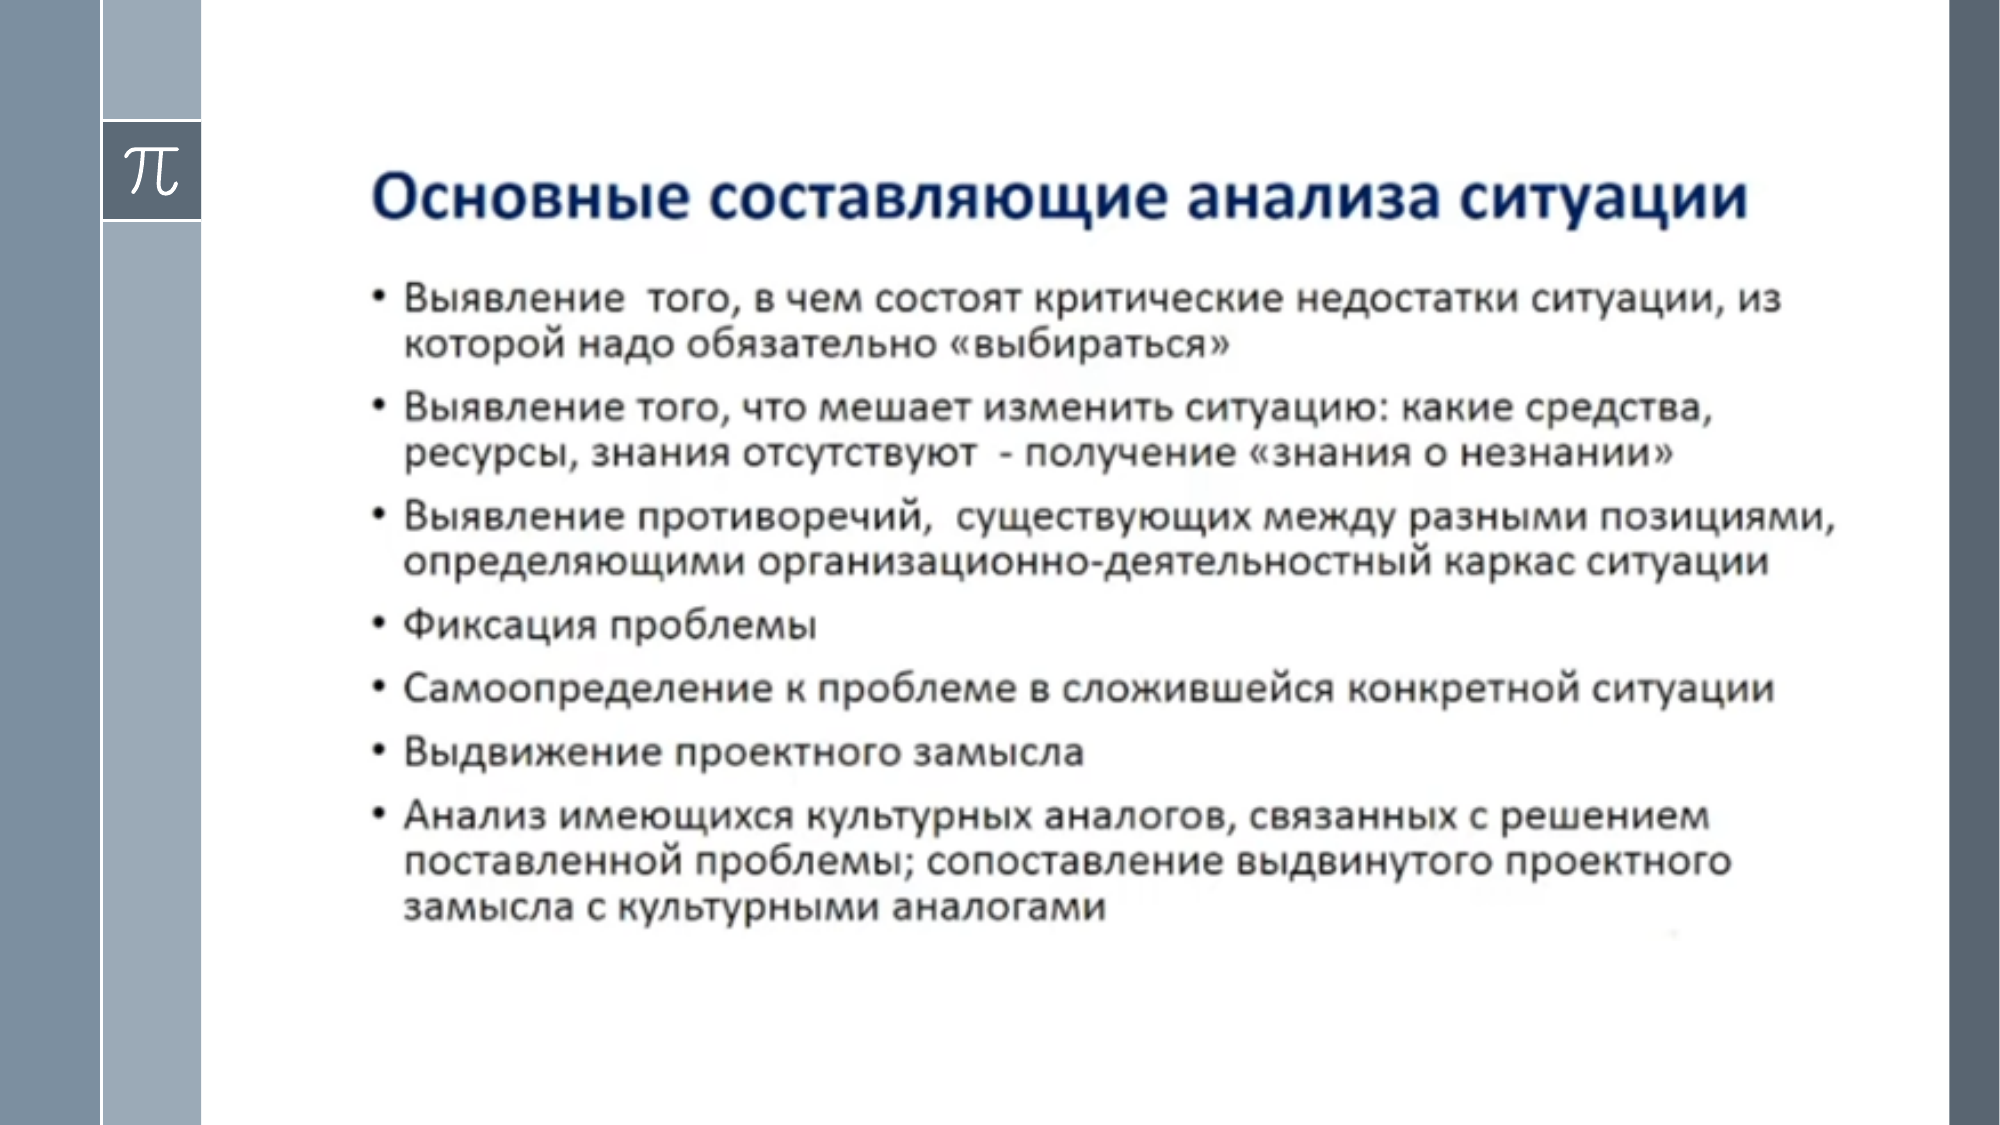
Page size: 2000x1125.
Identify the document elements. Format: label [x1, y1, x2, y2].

picture [290, 66, 1928, 941]
